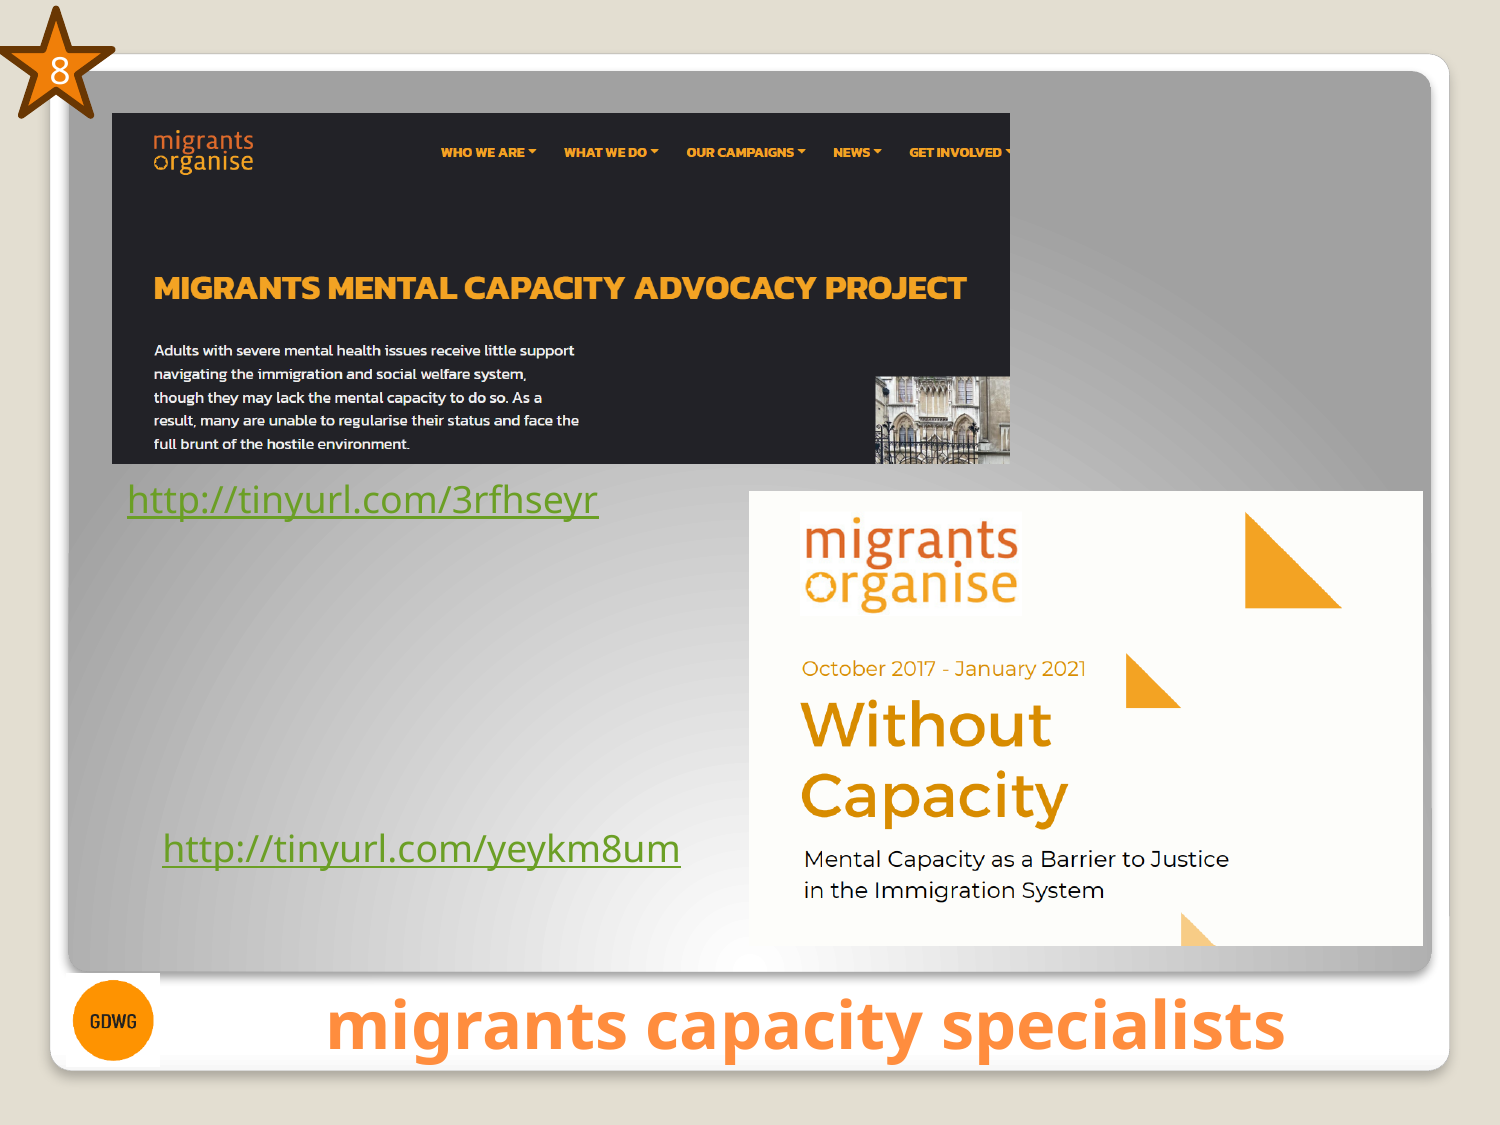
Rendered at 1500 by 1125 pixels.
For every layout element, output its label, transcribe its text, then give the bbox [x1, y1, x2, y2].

text_box http://tinyurl.com/3rfhseyr [112, 475, 688, 535]
text_box http://tinyurl.com/yeykm8um [147, 817, 742, 884]
picture [749, 491, 1423, 947]
title migrants capacity specialists [310, 959, 1436, 1071]
picture [66, 973, 160, 1067]
text_box 8 [0, 5, 116, 119]
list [111, 113, 1011, 464]
